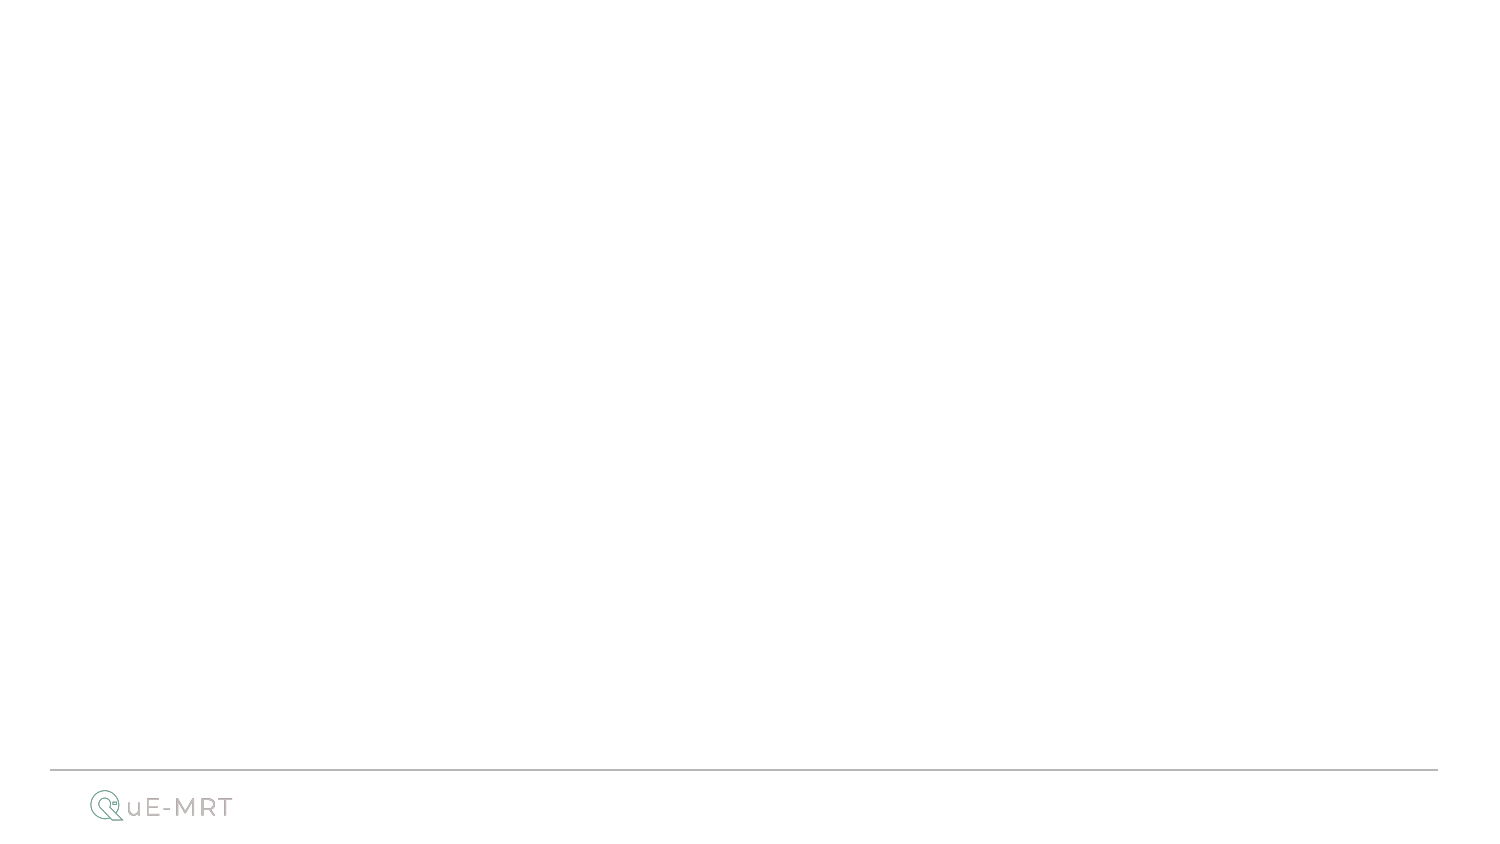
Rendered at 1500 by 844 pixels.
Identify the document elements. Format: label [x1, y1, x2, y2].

picture [55, 785, 269, 826]
